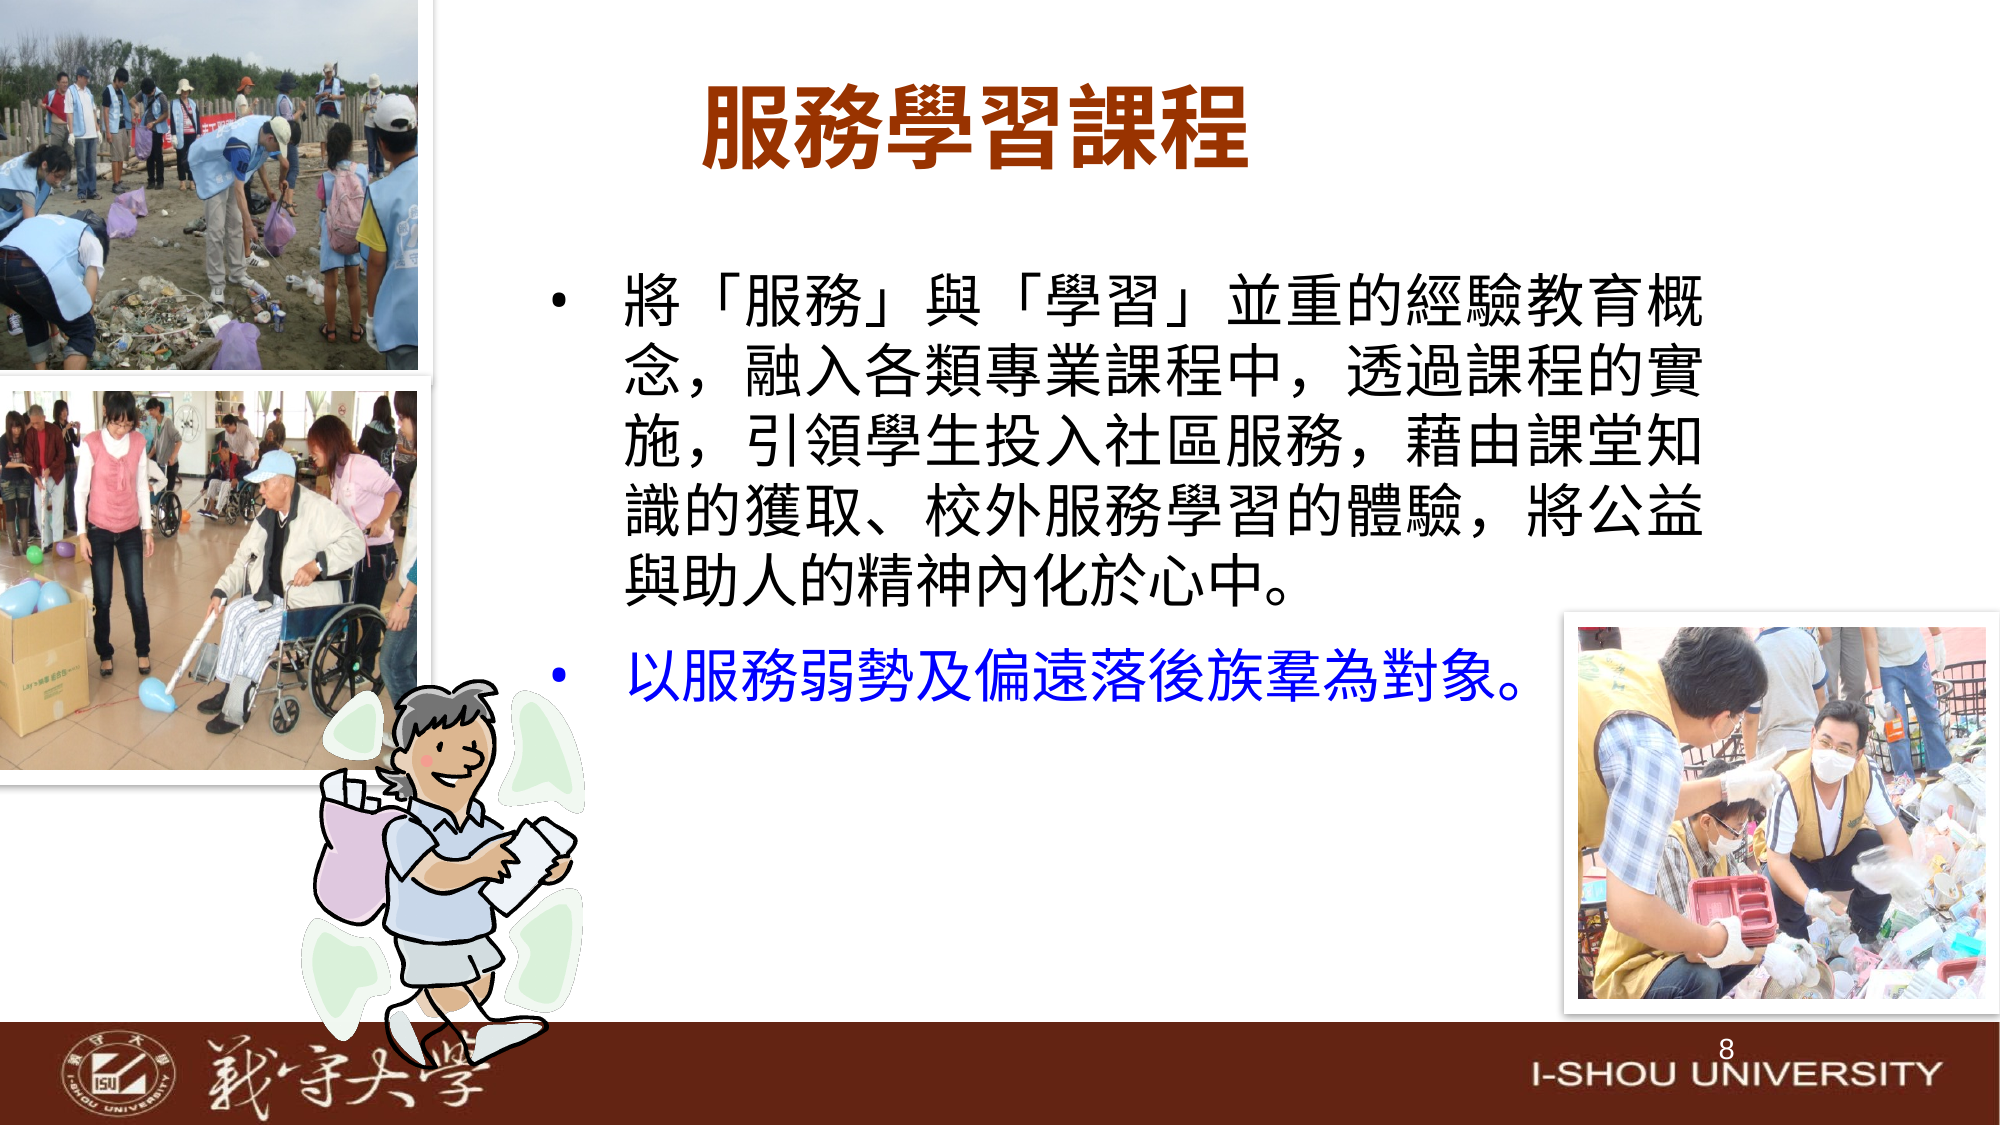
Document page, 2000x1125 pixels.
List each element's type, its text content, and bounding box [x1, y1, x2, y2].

picture [0, 390, 2000, 1125]
picture [0, 0, 419, 371]
picture [1577, 626, 1987, 1000]
text_box ‹#› [1399, 1023, 1750, 1102]
list 將「服務」與「學習」並重的經驗教育概念，融入各類專業課程中，透過課程的實施，引領學生投入社區服務，藉由課堂知識的獲取、校外服務學習的體驗，將公益與助人的精神內化於心中。 以服務弱勢及偏遠落後族羣為對象。 [480, 257, 1721, 1000]
title 服務學習課程 [437, 31, 1567, 219]
